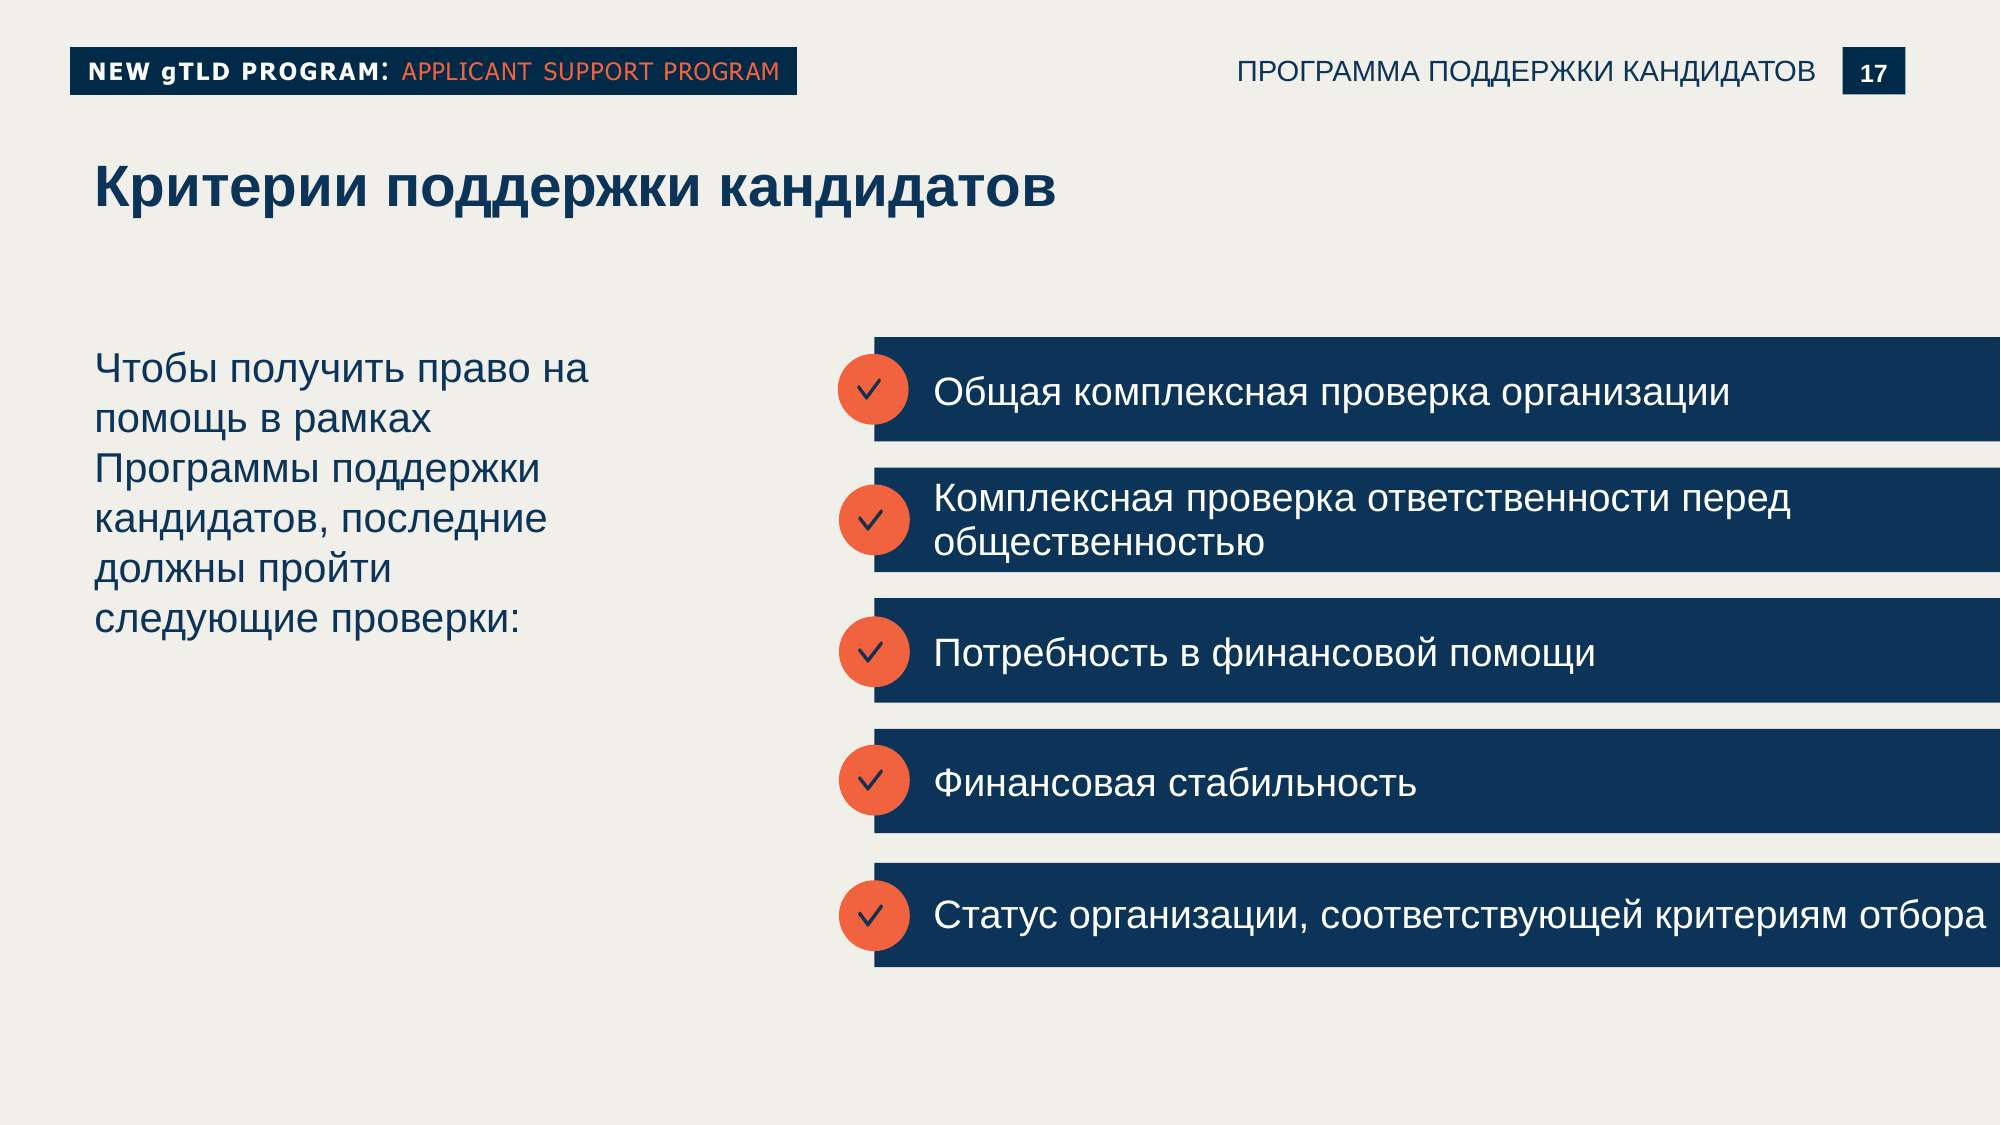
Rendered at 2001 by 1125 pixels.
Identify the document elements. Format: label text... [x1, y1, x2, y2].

text_box Общая комплексная проверка организации [874, 337, 2000, 442]
text_box ПРОГРАММА ПОДДЕРЖКИ КАНДИДАТОВ [1091, 52, 1817, 88]
title Критерии поддержки кандидатов [94, 147, 1196, 230]
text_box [838, 879, 911, 952]
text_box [838, 616, 911, 688]
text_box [837, 353, 909, 425]
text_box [838, 744, 911, 816]
picture [70, 46, 797, 95]
text_box Потребность в финансовой помощи [874, 598, 2000, 703]
text_box Финансовая стабильность [874, 728, 2000, 834]
text_box Статус организации, соответствующей критериям отбора [874, 862, 2000, 968]
text_box Чтобы получить право на помощь в рамках Программы поддержки кандидатов, последние должны пройти следующие проверки: [94, 340, 612, 740]
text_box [838, 484, 911, 556]
text_box Комплексная проверка ответственности перед общественностью [874, 467, 2000, 573]
